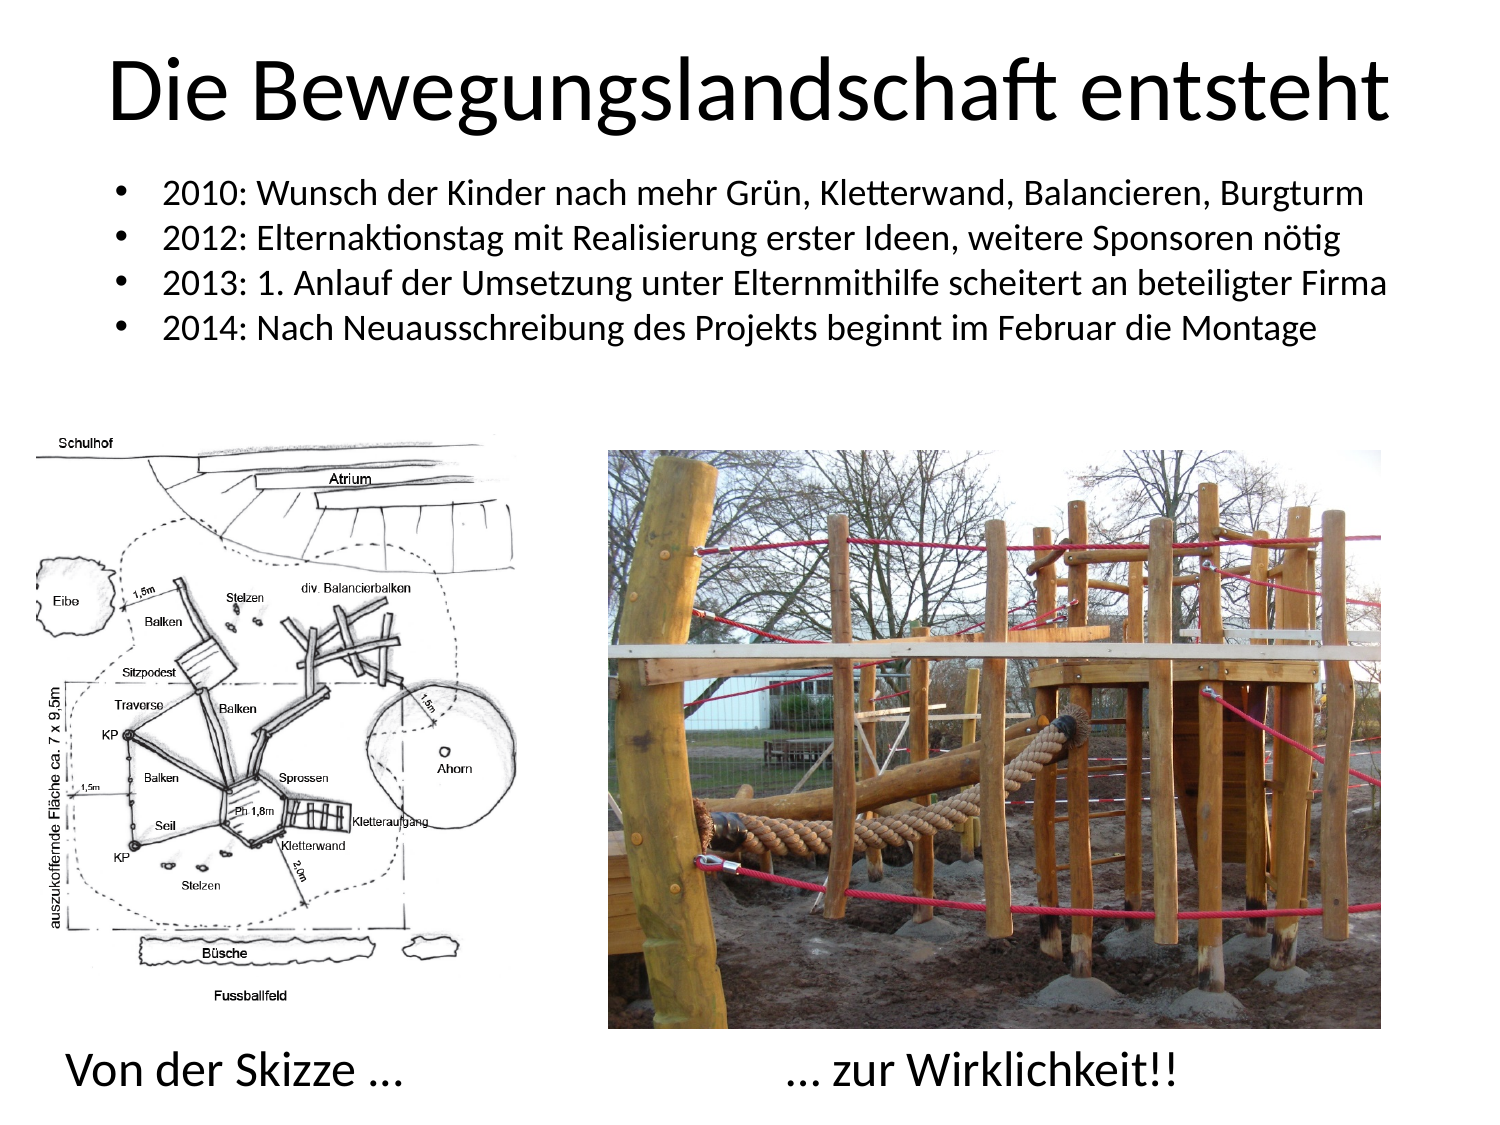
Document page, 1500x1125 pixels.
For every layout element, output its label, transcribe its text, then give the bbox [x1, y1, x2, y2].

picture [29, 422, 518, 1027]
text_box 2010: Wunsch der Kinder nach mehr Grün, Kletterwand, Balancieren, Burgturm 2012: Elternaktionstag mit Realisierung erster Ideen, weitere Sponsoren nötig 2013: 1. Anlauf der Umsetzung unter Elternmithilfe scheitert an beteiligter Firma 2014: Nach Neuausschreibung des Projekts beginnt im Februar die Montage [100, 160, 1459, 356]
title Die Bewegungslandschaft entsteht [0, 7, 1500, 161]
picture [608, 450, 1381, 1030]
text_box Von der Skizze ... … zur Wirklichkeit!! [50, 1029, 1471, 1125]
